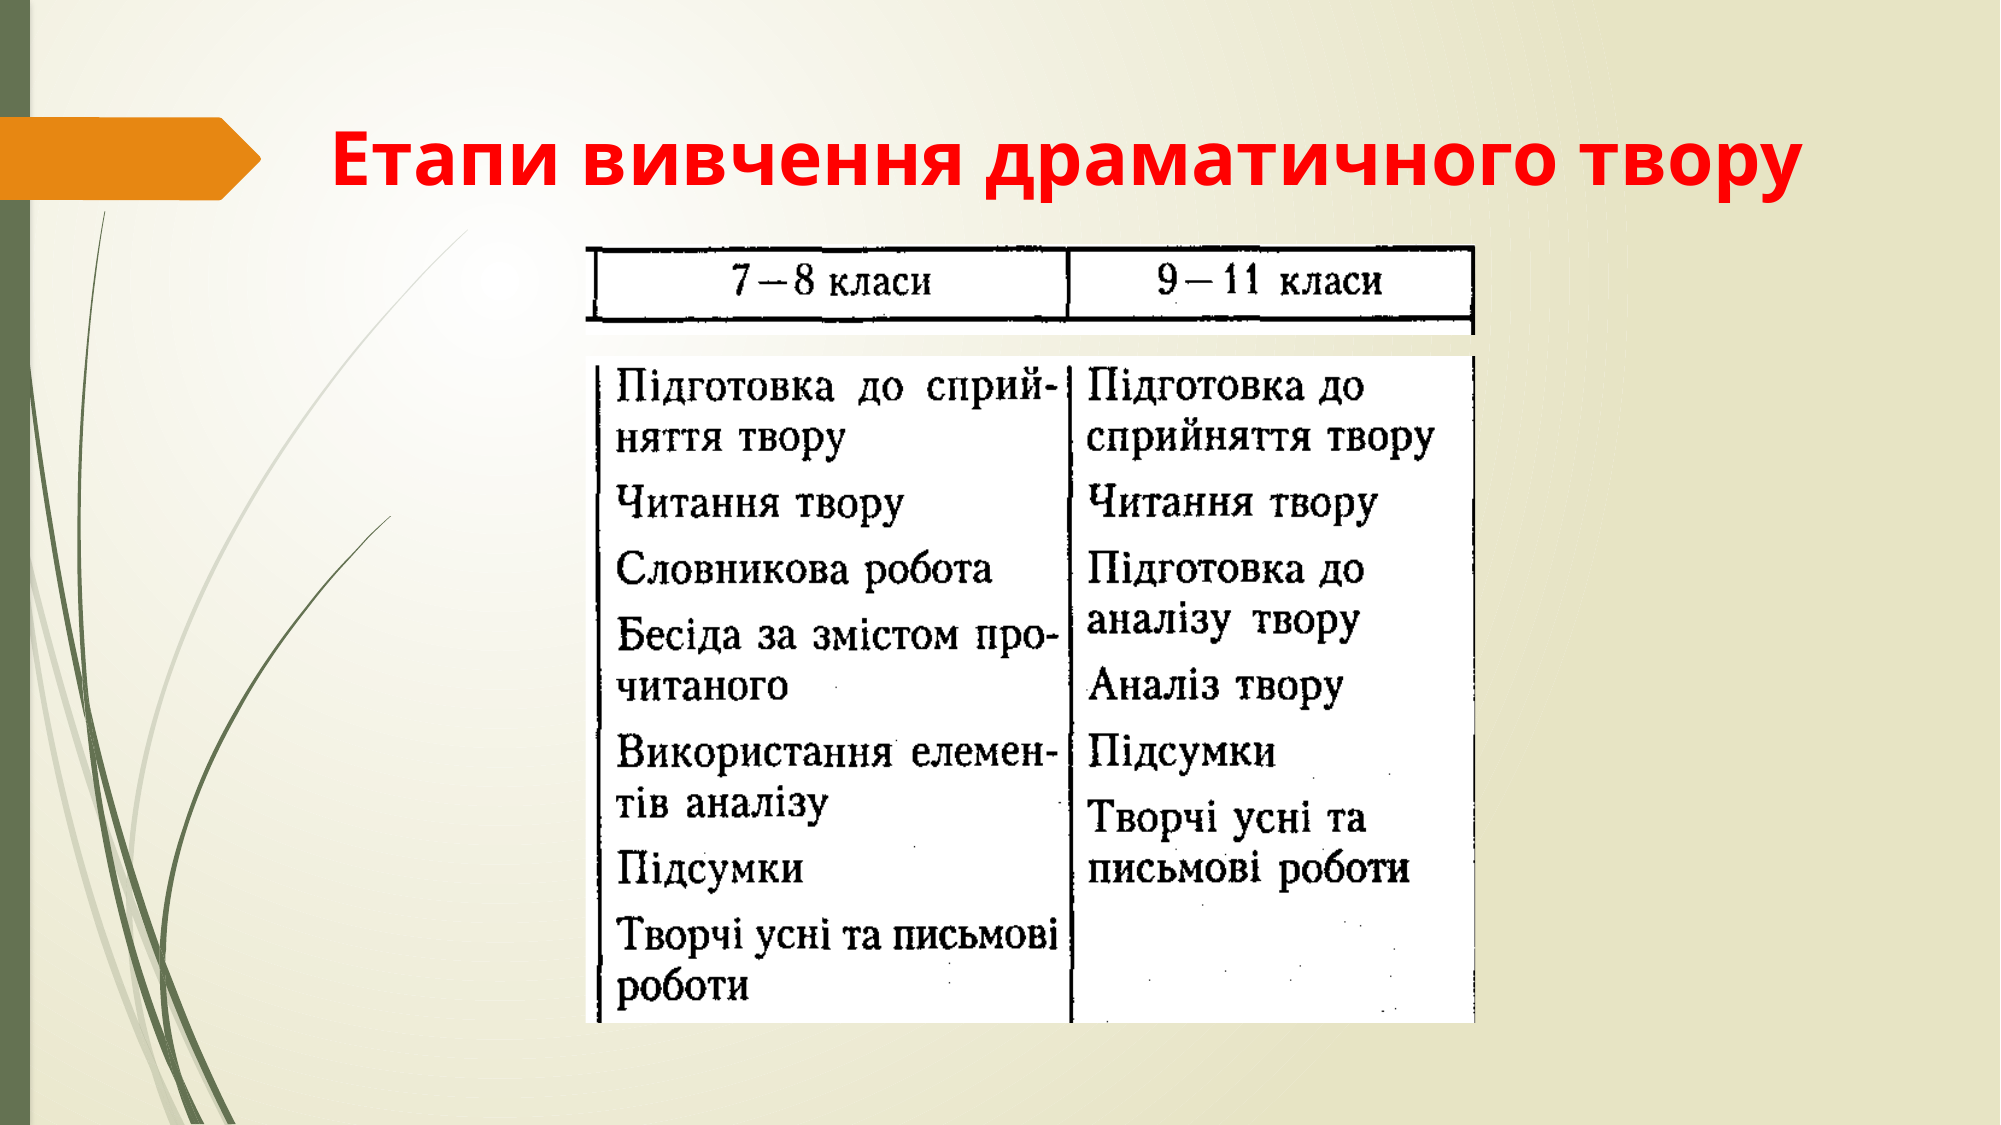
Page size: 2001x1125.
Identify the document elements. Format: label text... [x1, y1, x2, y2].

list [585, 356, 1476, 1023]
picture [585, 243, 1476, 335]
title Етапи вивчення драматичного твору [314, 102, 1888, 249]
